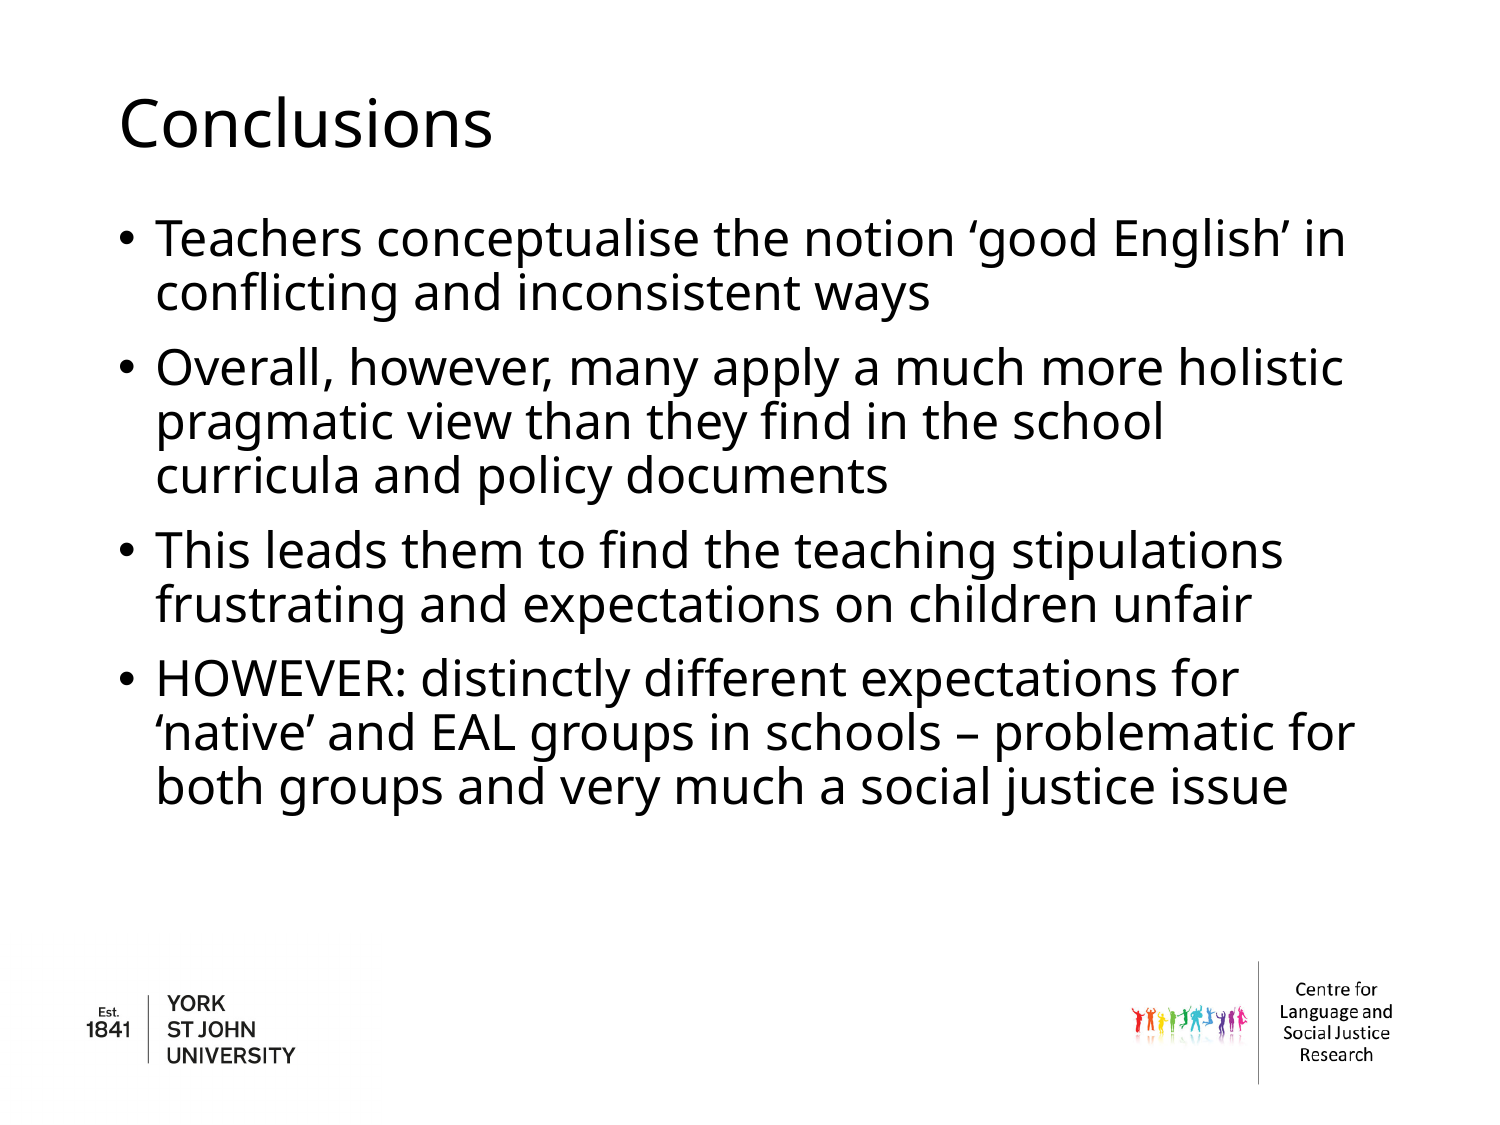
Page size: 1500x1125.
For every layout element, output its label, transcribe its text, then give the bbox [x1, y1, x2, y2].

list Teachers conceptualise the notion ‘good English’ in conflicting and inconsistent ways Overall, however, many apply a much more holistic pragmatic view than they find in the school curricula and policy documents This leads them to find the teaching stipulations frustrating and expectations on children unfair HOWEVER: distinctly different expectations for ‘native’ and EAL groups in schools – problematic for both groups and very much a social justice issue [103, 205, 1397, 934]
picture [1093, 937, 1441, 1112]
picture [0, 933, 382, 1125]
title Conclusions [103, 59, 1397, 191]
